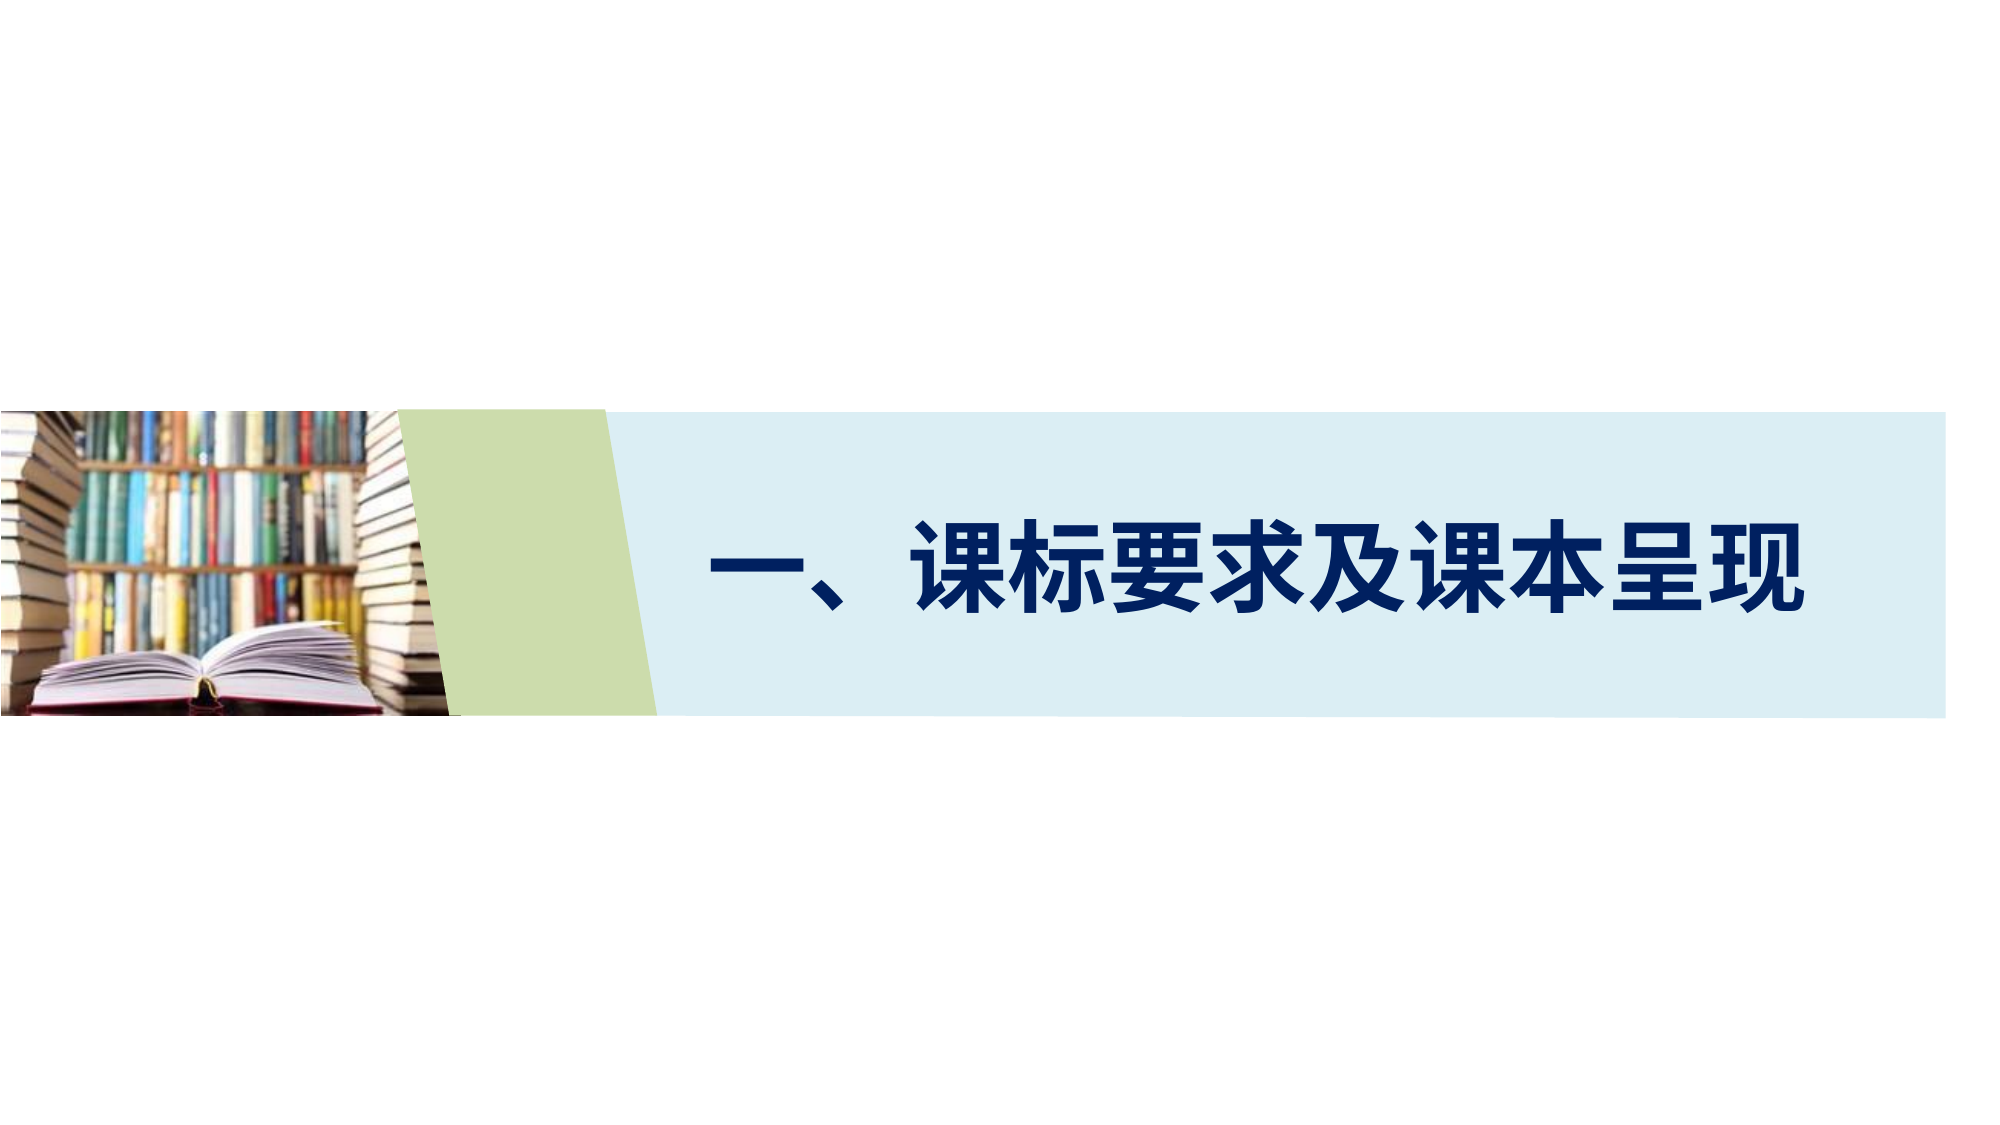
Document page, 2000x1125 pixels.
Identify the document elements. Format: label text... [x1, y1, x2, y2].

picture [1, 411, 461, 717]
text_box 一、课标要求及课本呈现 [692, 497, 1981, 632]
text_box [396, 408, 659, 717]
text_box [607, 411, 1947, 720]
